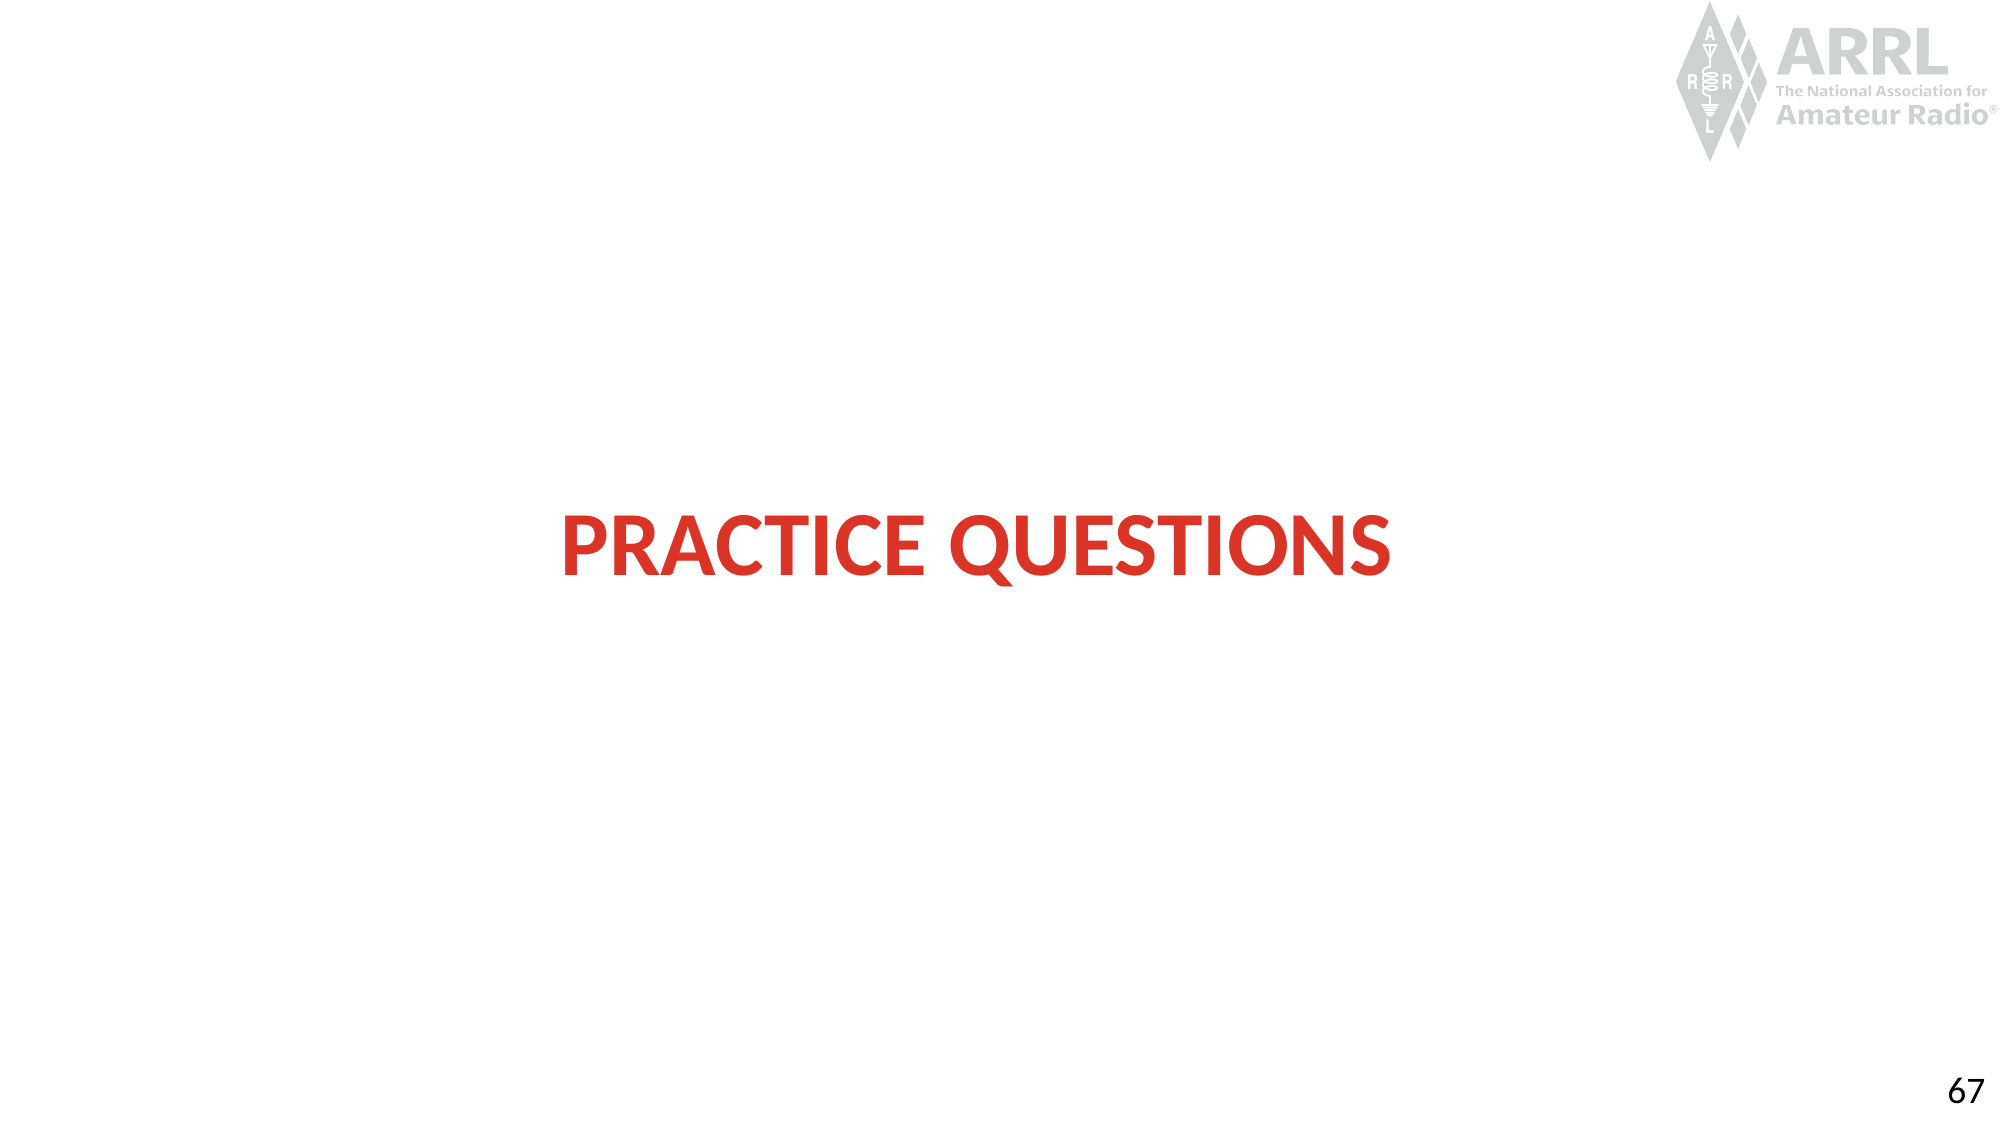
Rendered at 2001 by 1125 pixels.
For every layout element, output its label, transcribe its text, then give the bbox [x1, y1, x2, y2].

title PRACTICE QUESTIONS [114, 437, 1840, 655]
picture [1674, 0, 2000, 164]
